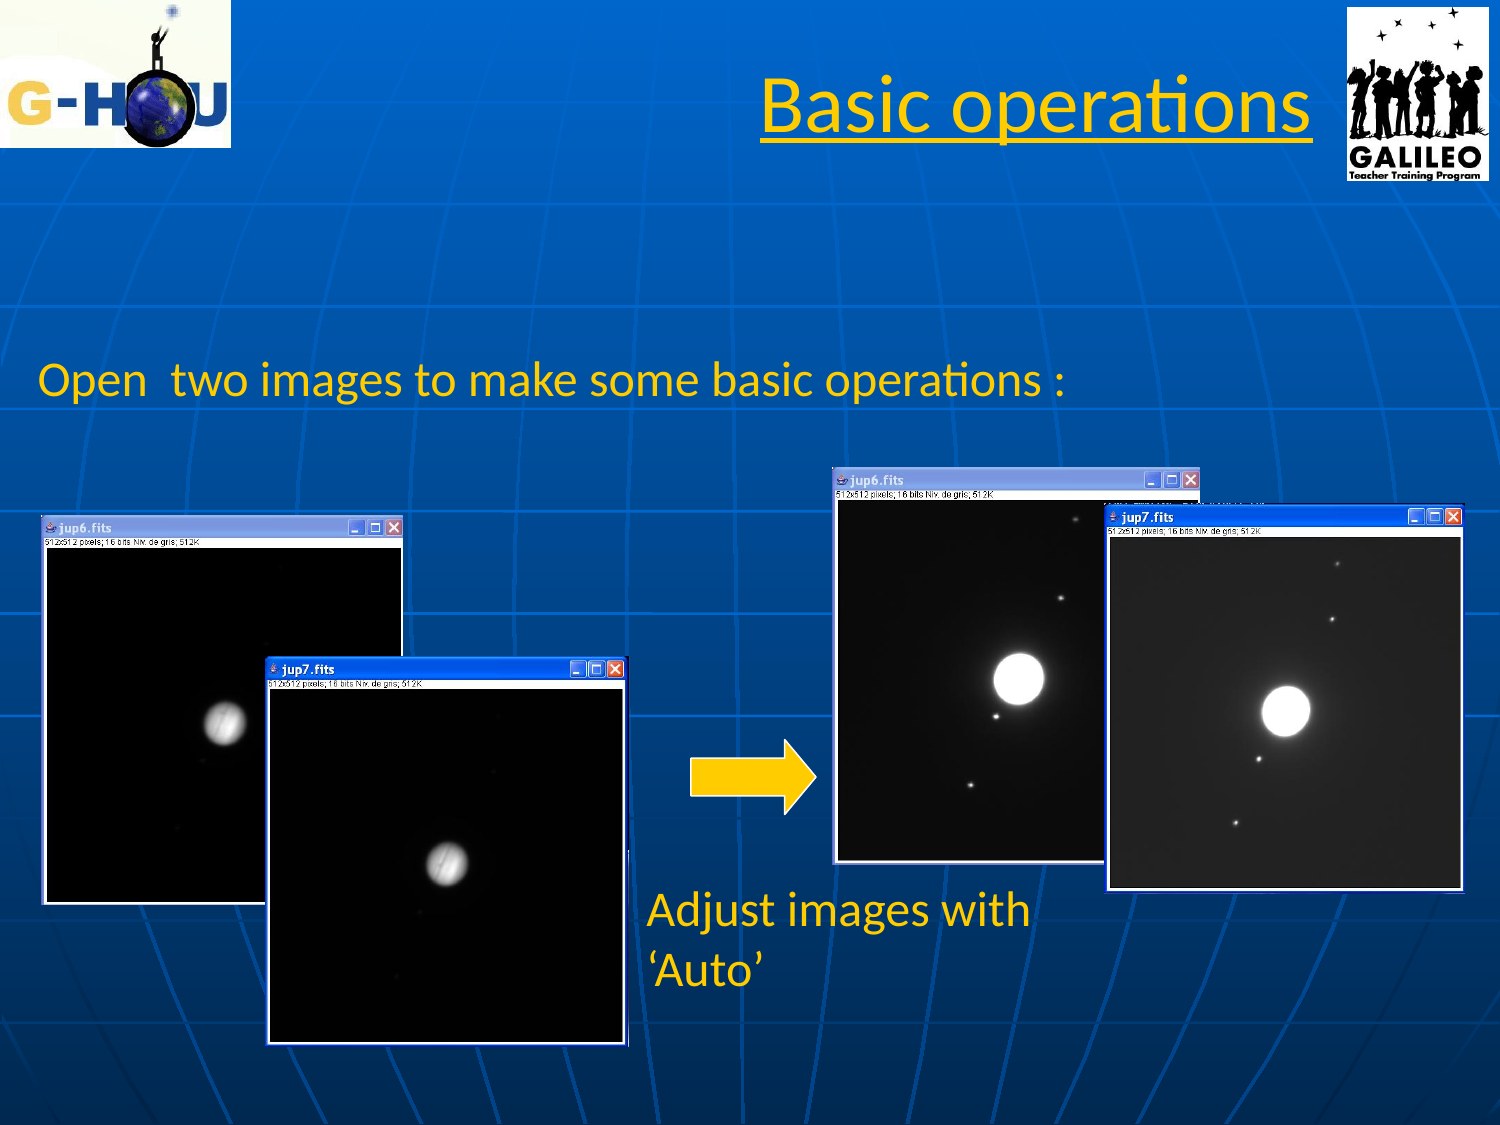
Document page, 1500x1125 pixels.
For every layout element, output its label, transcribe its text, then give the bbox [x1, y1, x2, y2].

picture [40, 515, 630, 1048]
picture [0, 0, 231, 148]
picture [832, 467, 1466, 894]
text_box [690, 739, 817, 815]
text_box Basic operations [584, 55, 1328, 151]
text_box Open two images to make some basic operations : [22, 338, 1116, 414]
picture [1347, 7, 1489, 181]
text_box Adjust images with ‘Auto’ [634, 869, 1057, 1005]
